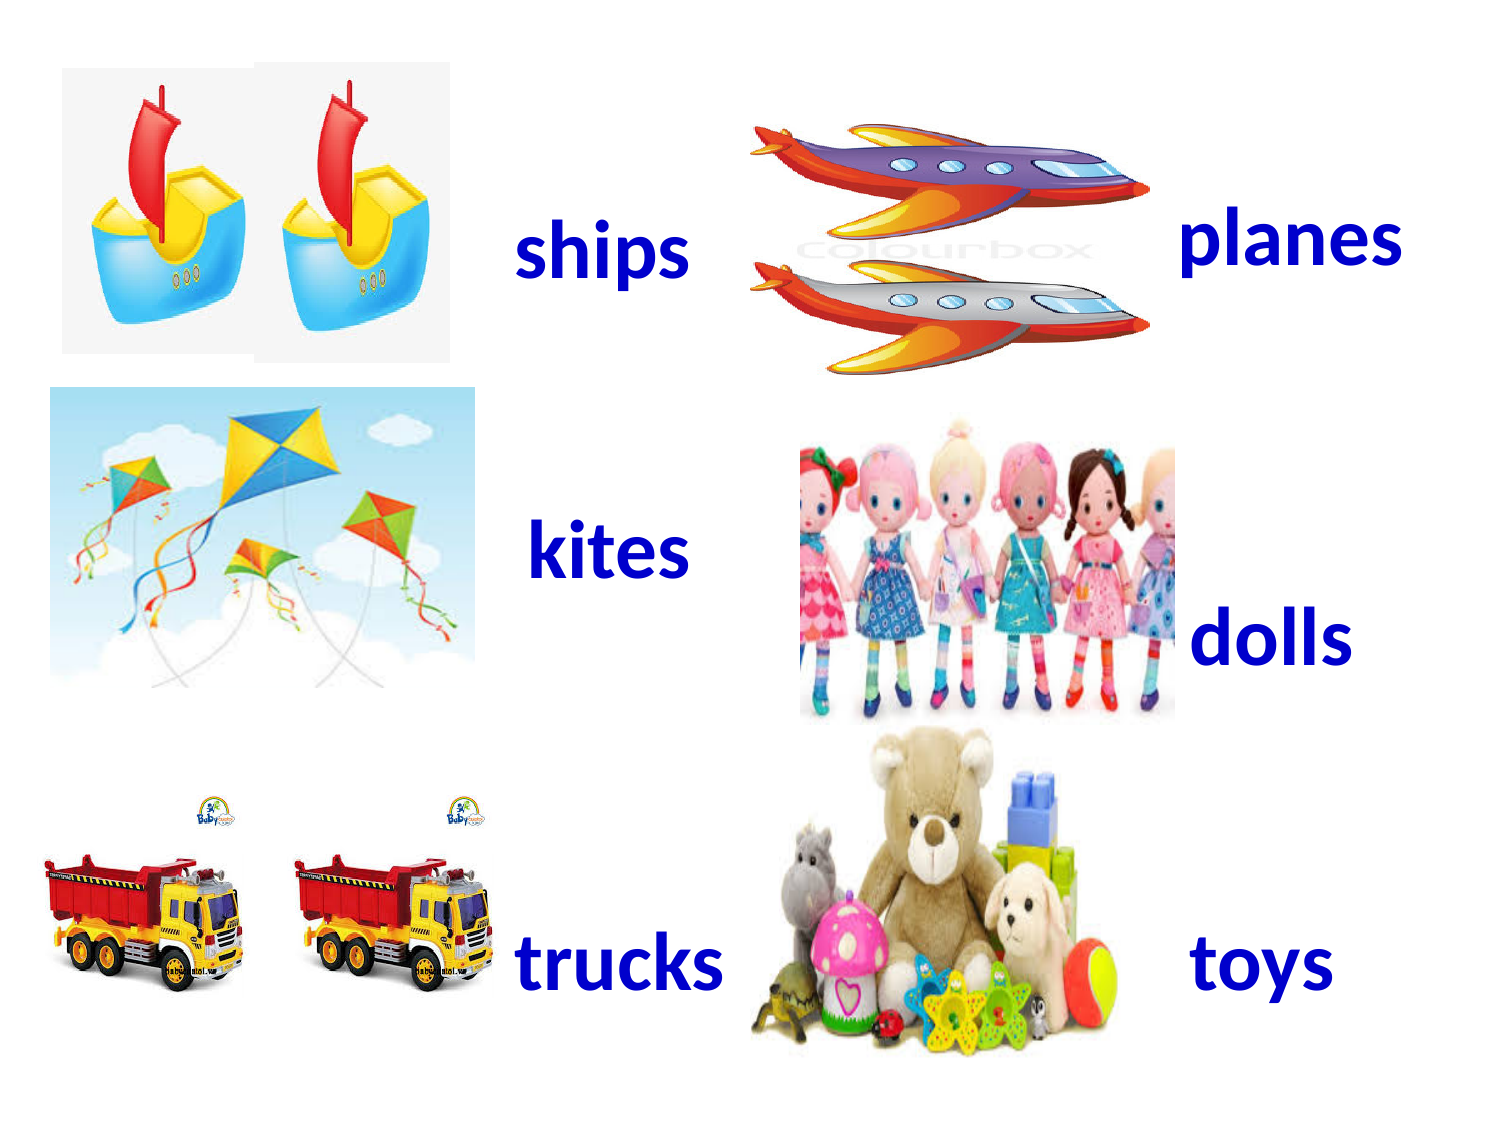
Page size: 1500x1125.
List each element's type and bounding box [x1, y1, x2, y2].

text_box [37, 62, 1451, 1067]
